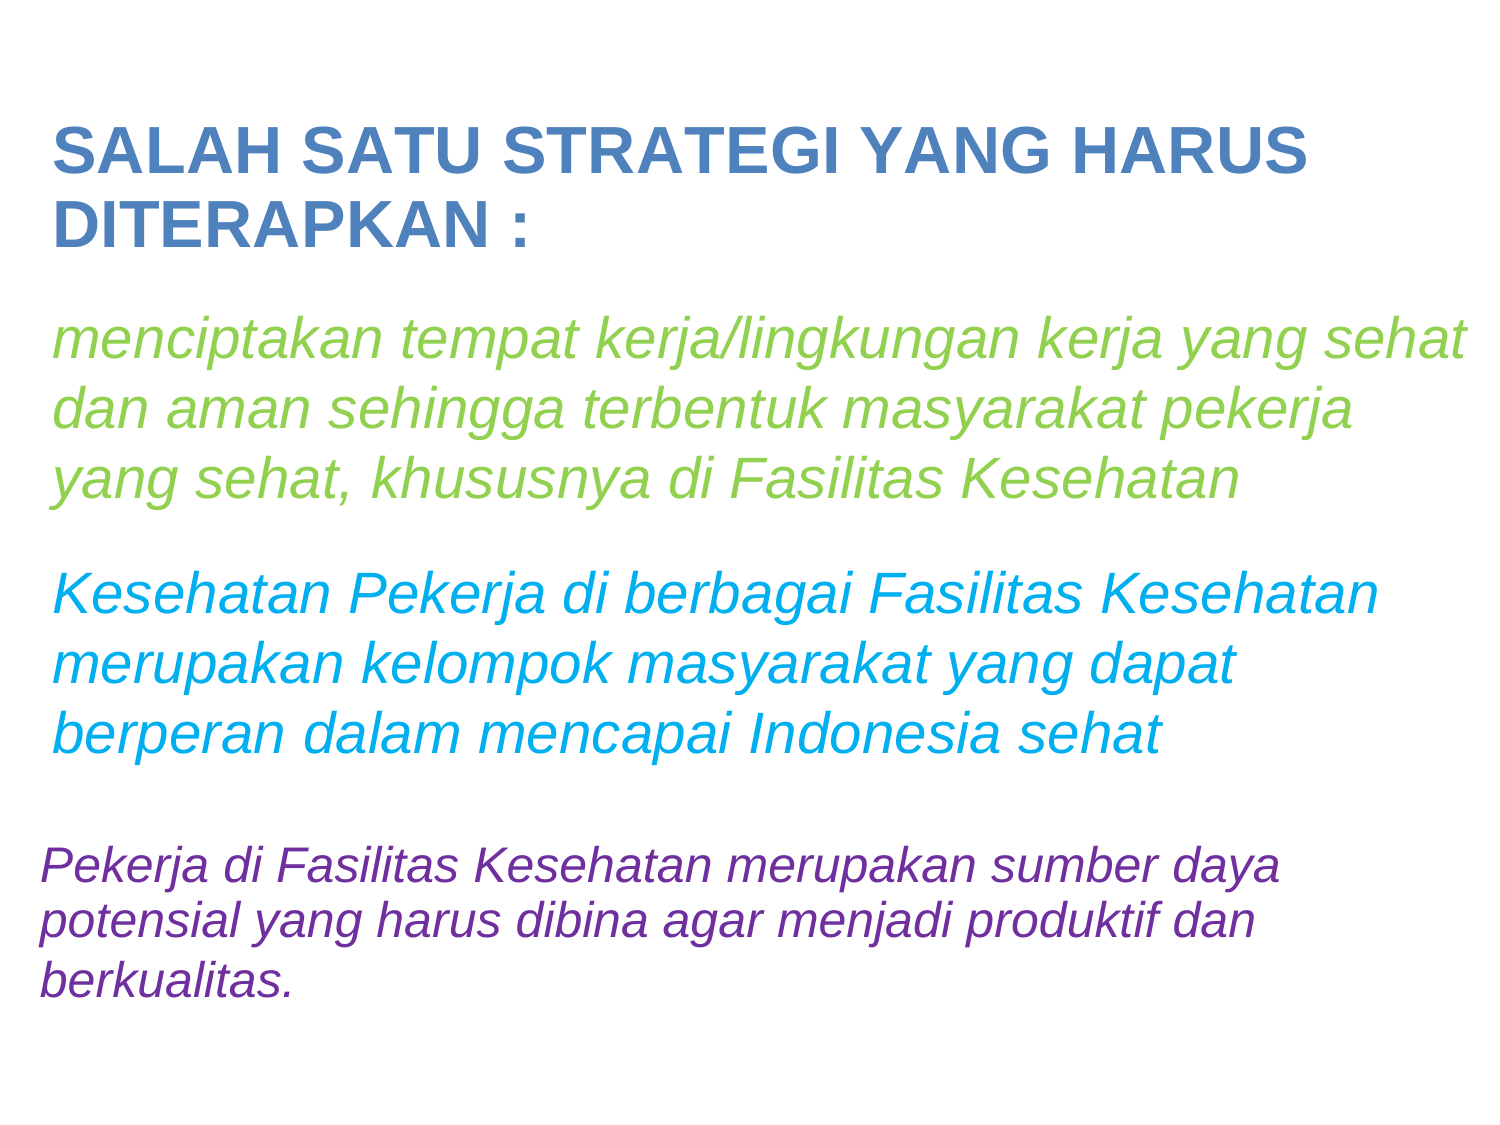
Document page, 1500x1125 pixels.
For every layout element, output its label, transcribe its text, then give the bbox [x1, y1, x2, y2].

text_box SALAH SATU STRATEGI YANG HARUS DITERAPKAN : menciptakan tempat kerja/lingkungan kerja yang sehat dan aman sehingga terbentuk masyarakat pekerja yang sehat, khususnya di Fasilitas Kesehatan Kesehatan Pekerja di berbagai Fasilitas Kesehatan merupakan kelompok masyarakat yang dapat berperan dalam mencapai Indonesia sehat [50, 116, 1479, 768]
text_box Pekerja di Fasilitas Kesehatan merupakan sumber daya potensial yang harus dibina agar menjadi produktif dan berkualitas. [37, 838, 1290, 1013]
